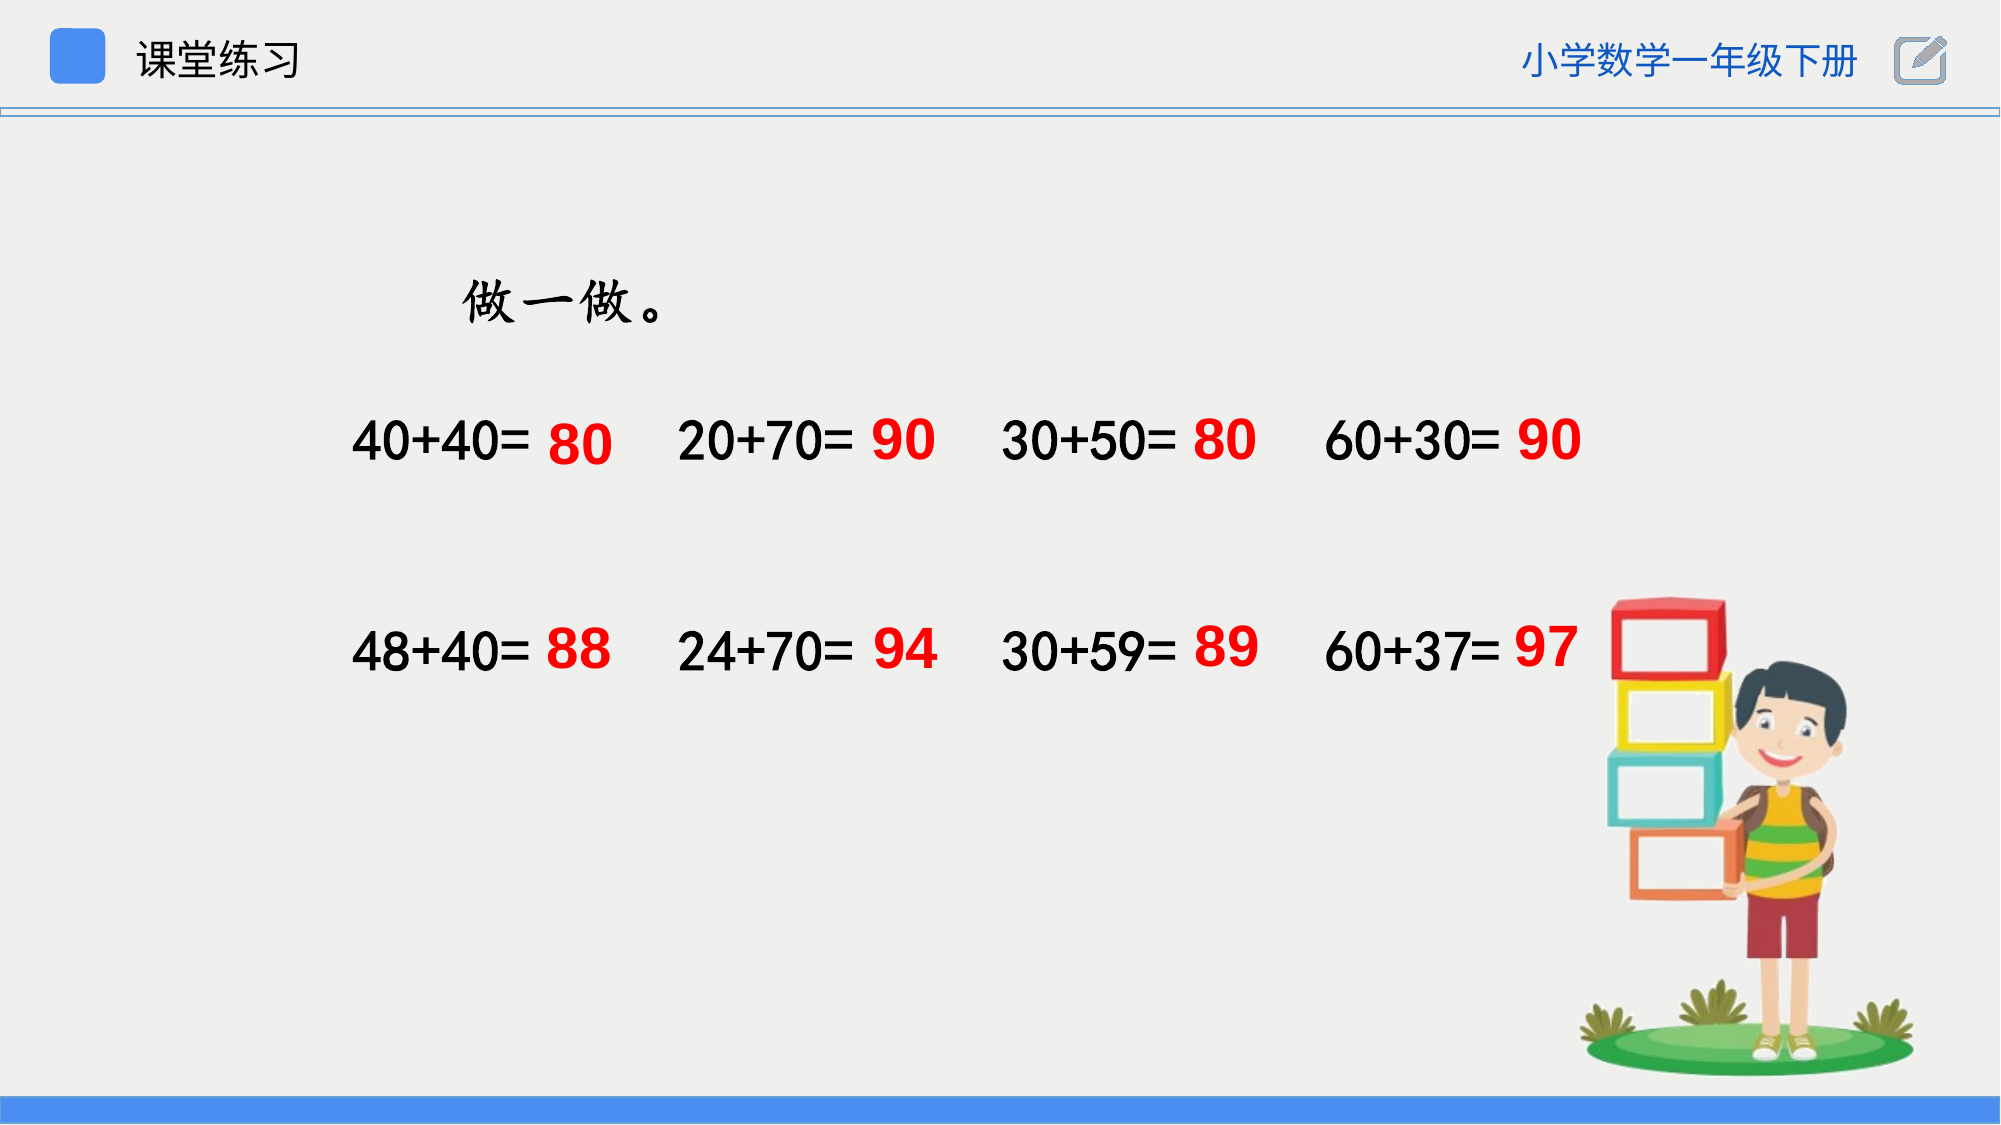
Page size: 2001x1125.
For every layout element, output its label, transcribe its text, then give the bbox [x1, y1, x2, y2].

text_box [767, 420, 793, 460]
text_box [1472, 654, 1490, 660]
text_box [642, 308, 658, 323]
text_box [707, 631, 736, 671]
text_box [737, 637, 765, 664]
text_box [1148, 654, 1176, 660]
text_box [1148, 430, 1176, 436]
text_box [678, 419, 704, 460]
text_box [1415, 631, 1440, 671]
text_box [1472, 443, 1499, 449]
text_box [1472, 641, 1490, 647]
text_box [383, 420, 409, 461]
text_box [825, 641, 852, 647]
text_box [579, 279, 632, 324]
text_box [1002, 631, 1027, 671]
text_box [1444, 420, 1470, 461]
text_box [825, 443, 852, 449]
text_box [1326, 420, 1353, 461]
text_box [737, 426, 765, 453]
text_box [412, 637, 440, 664]
text_box [441, 631, 470, 671]
text_box [352, 631, 381, 671]
text_box [1472, 430, 1499, 436]
text_box [501, 641, 529, 647]
text_box [441, 420, 470, 460]
text_box [1090, 631, 1117, 672]
text_box [825, 654, 852, 660]
text_box [796, 631, 822, 672]
text_box [472, 420, 498, 461]
text_box [1061, 426, 1088, 453]
text_box [1148, 641, 1176, 647]
text_box [1002, 420, 1027, 461]
text_box [1415, 420, 1440, 461]
text_box [352, 420, 381, 460]
text_box [501, 443, 529, 449]
text_box [767, 631, 793, 671]
text_box 课堂练习 [120, 26, 318, 92]
text_box [1061, 637, 1088, 664]
text_box [1355, 420, 1381, 461]
text_box [1119, 420, 1145, 461]
text_box [708, 420, 734, 461]
text_box [1148, 443, 1176, 449]
text_box [1090, 420, 1117, 461]
text_box [522, 295, 573, 305]
text_box [472, 631, 498, 672]
text_box [1445, 631, 1471, 671]
text_box 94 [858, 603, 977, 688]
text_box 90 [1502, 394, 1621, 479]
text_box 90 [856, 393, 976, 479]
text_box [1118, 631, 1145, 672]
text_box [1032, 631, 1058, 672]
text_box [1384, 637, 1412, 664]
text_box [796, 420, 822, 461]
text_box [383, 631, 409, 672]
text_box 88 [531, 603, 650, 688]
text_box [501, 430, 529, 436]
text_box [1326, 631, 1353, 672]
text_box [462, 279, 515, 324]
text_box 89 [1179, 600, 1283, 686]
text_box [678, 630, 704, 671]
text_box [412, 426, 440, 453]
text_box [825, 430, 852, 436]
text_box [1032, 420, 1058, 461]
text_box [1384, 426, 1412, 453]
text_box [1355, 631, 1381, 672]
text_box [501, 654, 529, 660]
picture [1490, 581, 2000, 1090]
text_box 80 [1178, 393, 1297, 479]
text_box 80 [533, 399, 653, 484]
